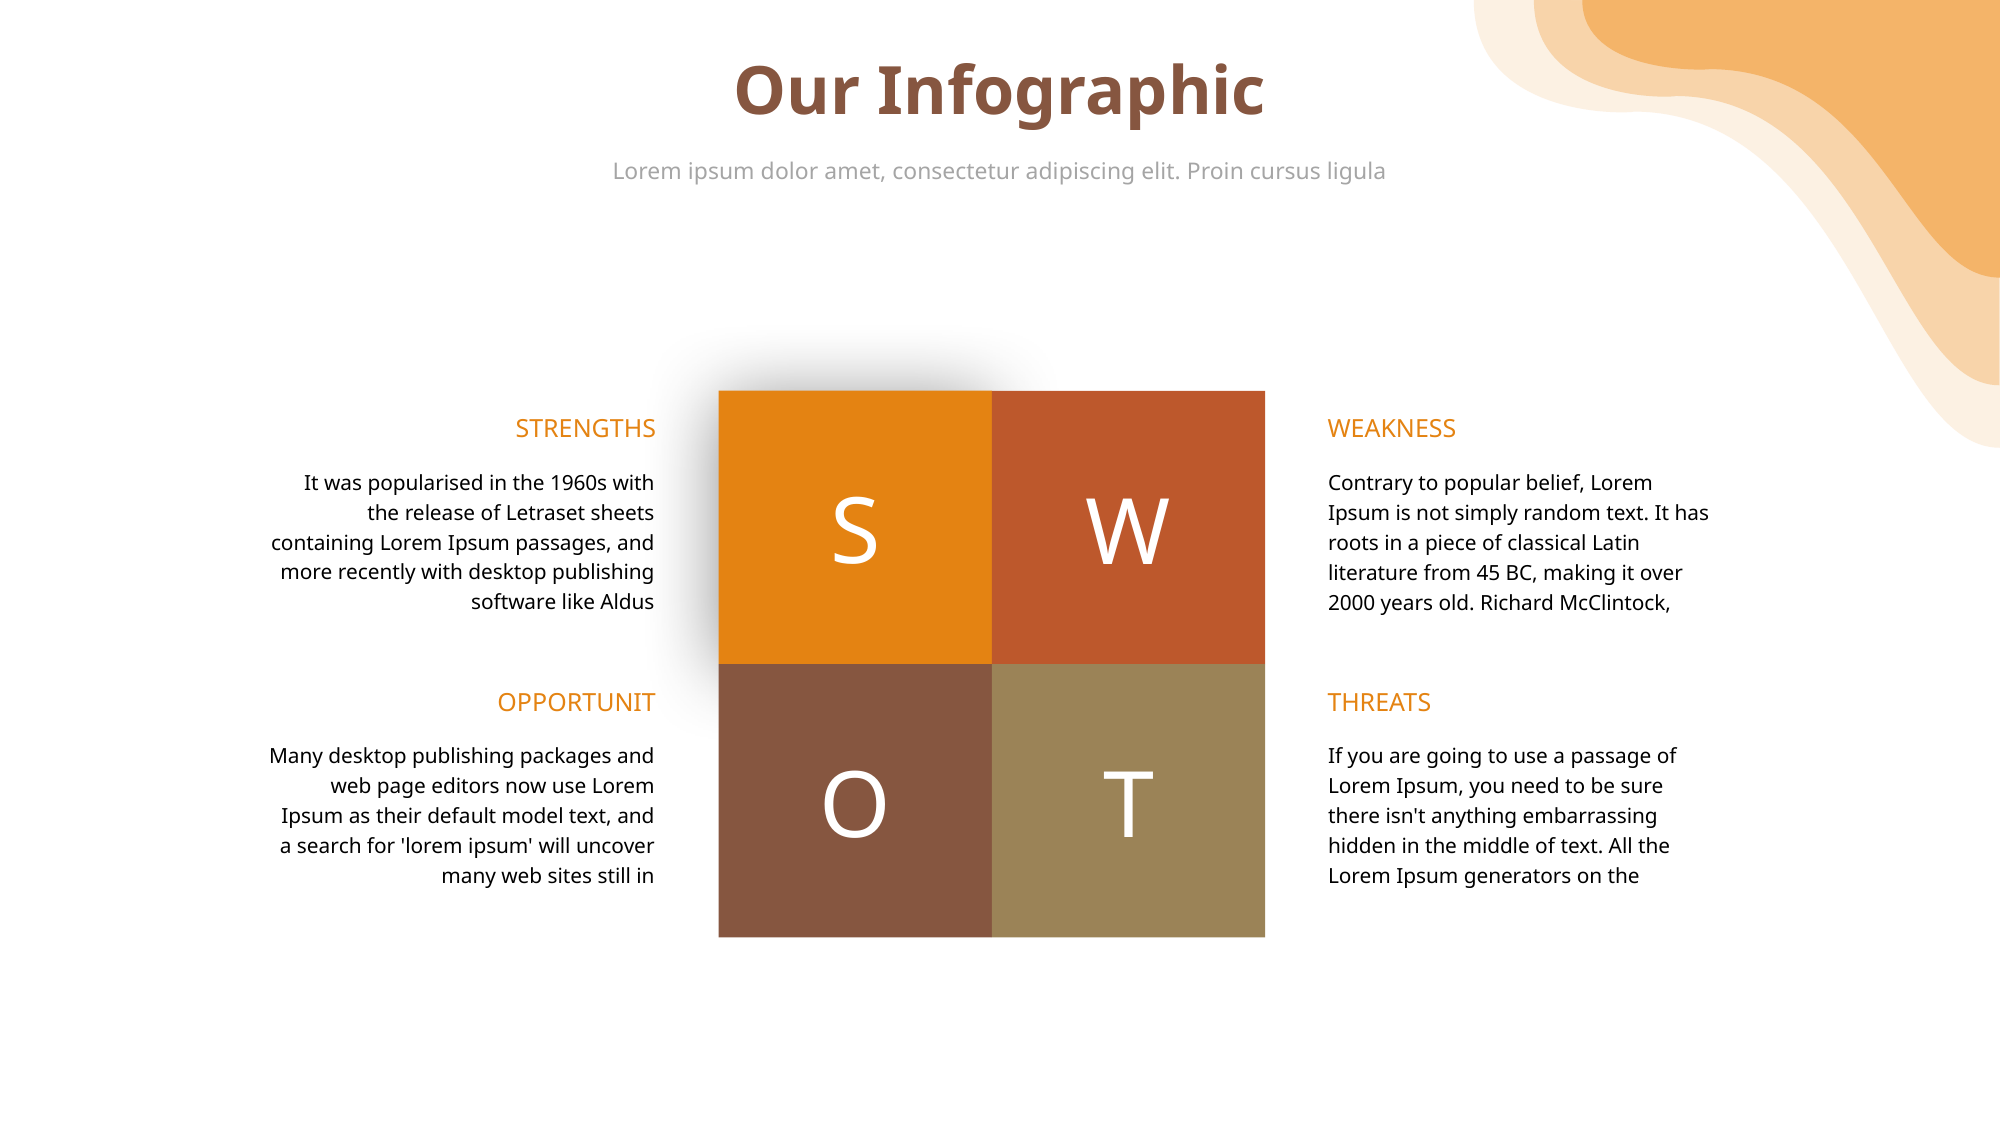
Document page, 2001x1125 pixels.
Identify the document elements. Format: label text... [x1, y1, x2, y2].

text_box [252, 390, 1732, 938]
text_box Our Infographic [627, 49, 1373, 137]
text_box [1473, 0, 2000, 449]
text_box Lorem ipsum dolor amet, consectetur adipiscing elit. Proin cursus ligula [546, 138, 1454, 192]
